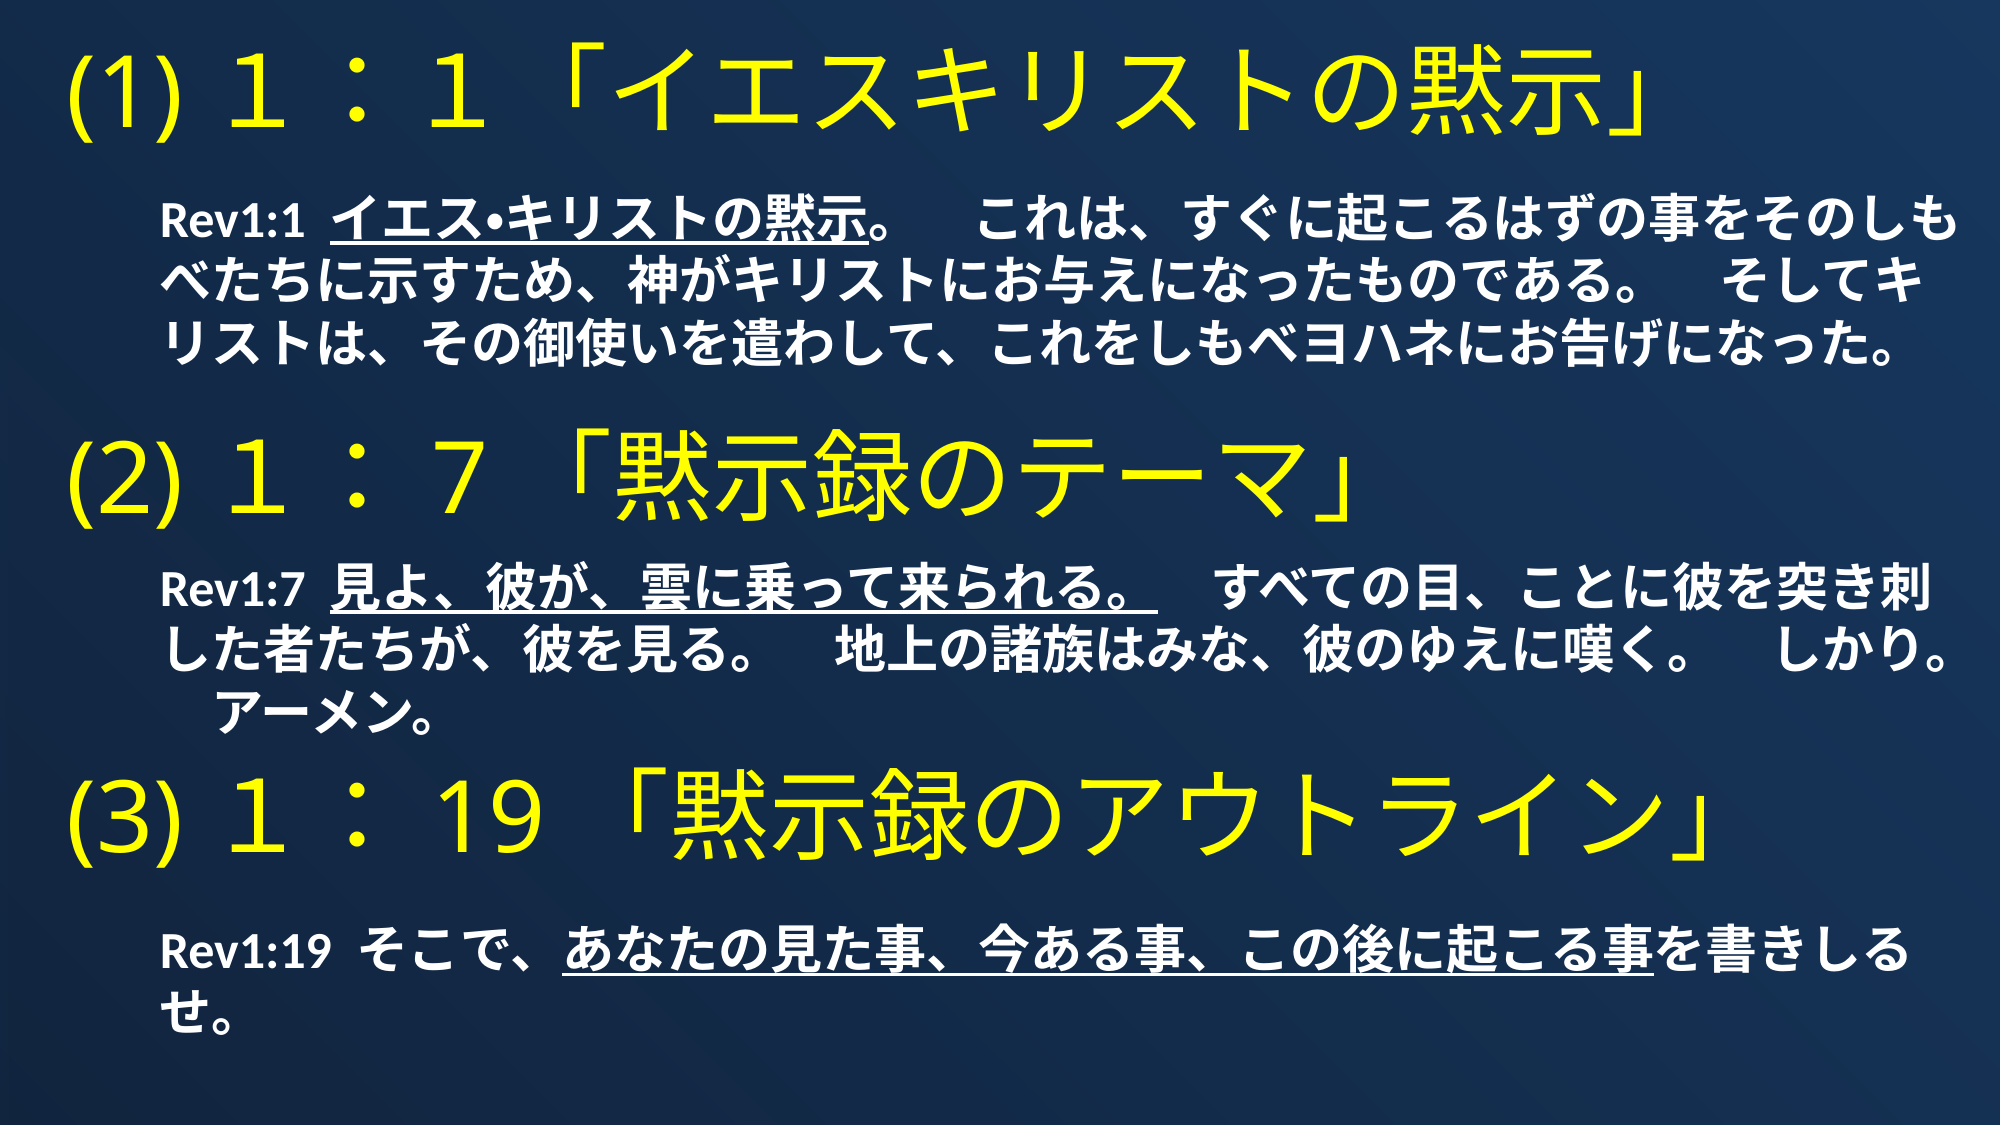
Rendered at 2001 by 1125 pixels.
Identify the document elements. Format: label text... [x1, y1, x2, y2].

text_box Rev1:1 イエス・キリストの黙示。 これは、すぐに起こるはずの事をそのしもべたちに示すため、神がキリストにお与えになったものである。 そしてキリストは、その御使いを遣わして、これをしもべヨハネにお告げになった。 [145, 177, 1976, 380]
text_box [0, 0, 2000, 1125]
text_box (1)１：１「イエスキリストの黙示」 [51, 20, 1818, 155]
text_box Rev1:7 見よ、彼が、雲に乗って来られる。 すべての目、ことに彼を突き刺した者たちが、彼を見る。 地上の諸族はみな、彼のゆえに嘆く。 しかり。 アーメン。 [145, 546, 1976, 749]
text_box (2)１：7「黙示録のテーマ」 [51, 406, 1818, 541]
text_box Rev1:19 そこで、あなたの見た事、今ある事、この後に起こる事を書きしるせ。 [145, 909, 1976, 1049]
text_box (3)１：19「黙示録のアウトライン」 [51, 744, 1818, 880]
